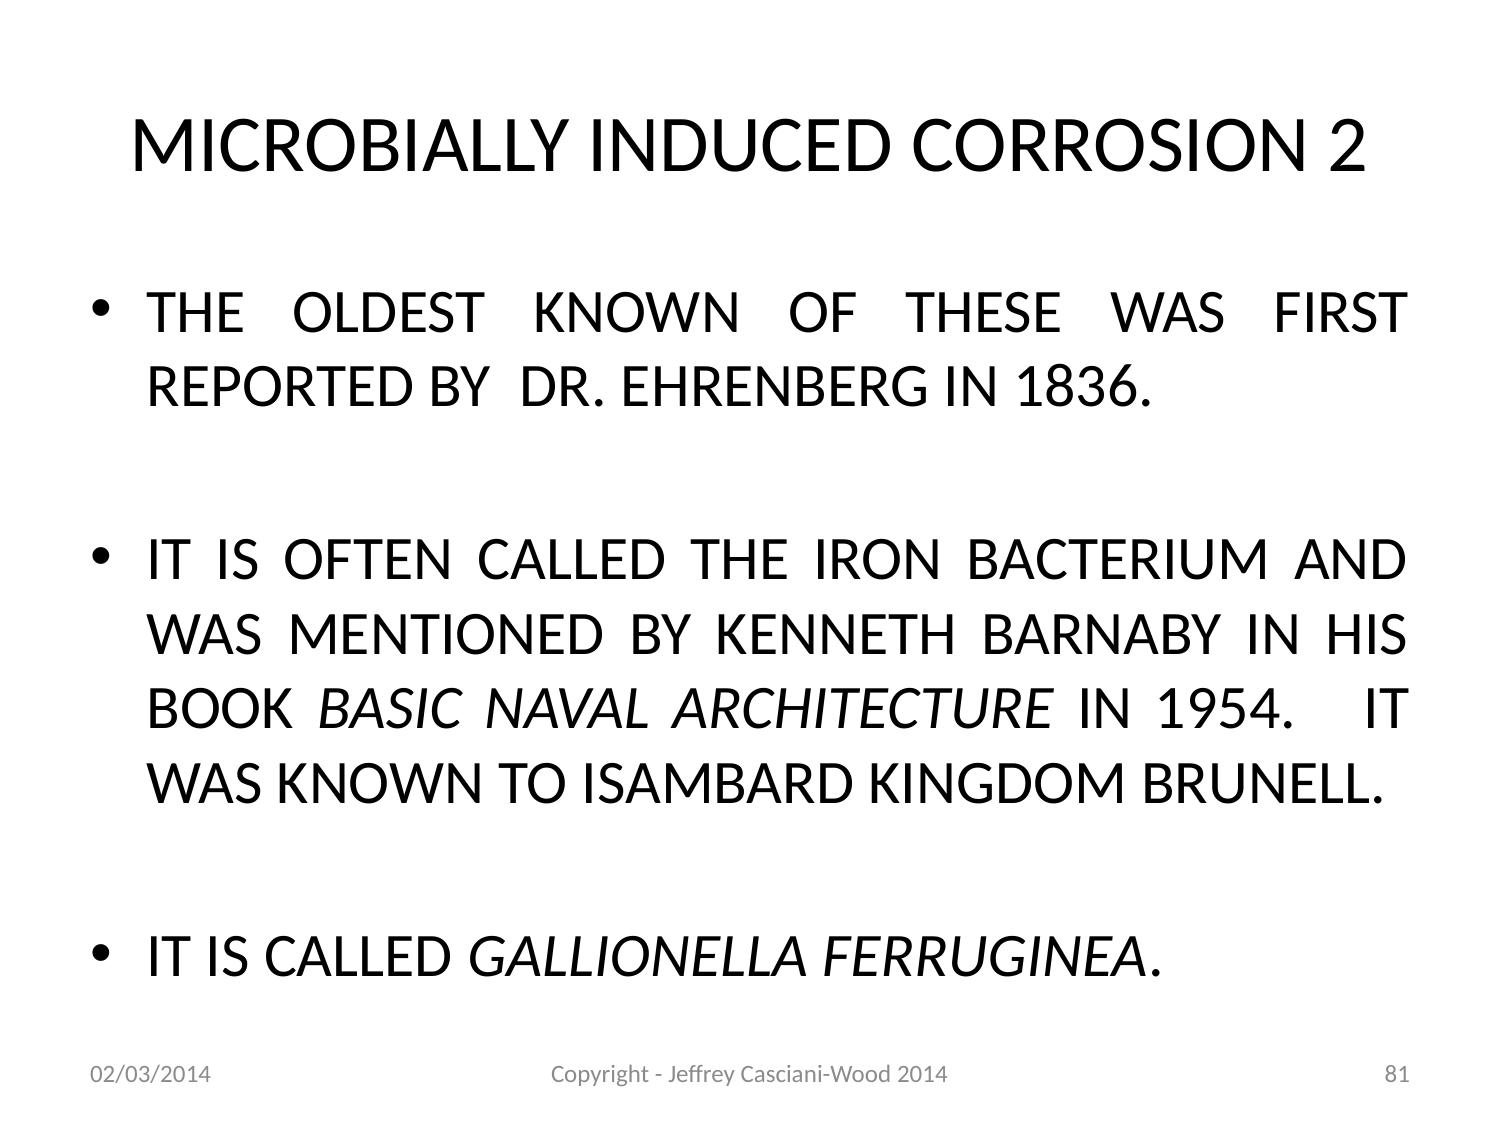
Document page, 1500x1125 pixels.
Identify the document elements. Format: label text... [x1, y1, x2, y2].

title MICROBIALLY INDUCED CORROSION 2 [75, 45, 1425, 233]
footer Copyright - Jeffrey Casciani-Wood 2014 [512, 1042, 988, 1103]
slide_number 81 [1074, 1042, 1425, 1103]
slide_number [75, 1042, 425, 1103]
list THE OLDEST KNOWN OF THESE WAS FIRST REPORTED BY DR. EHRENBERG IN 1836. IT IS OFTEN CALLED THE IRON BACTERIUM AND WAS MENTIONED BY KENNETH BARNABY IN HIS BOOK BASIC NAVAL ARCHITECTURE IN 1954. IT WAS KNOWN TO ISAMBARD KINGDOM BRUNELL. IT IS CALLED GALLIONELLA FERRUGINEA. [75, 262, 1425, 1005]
